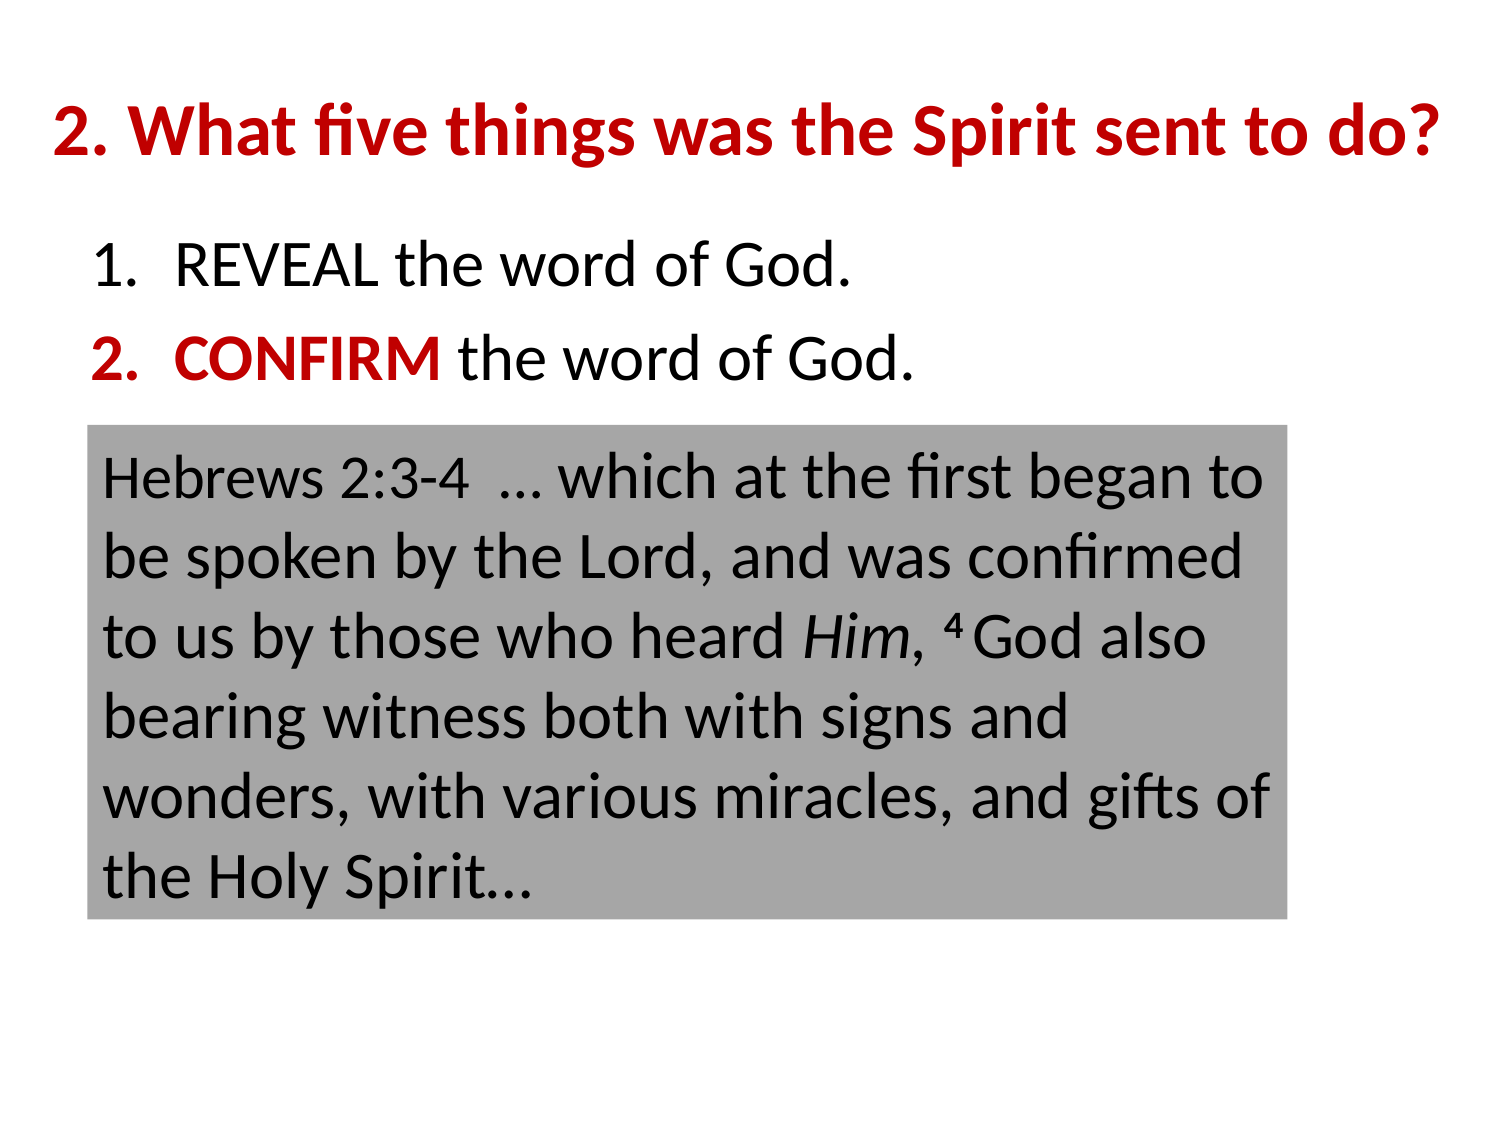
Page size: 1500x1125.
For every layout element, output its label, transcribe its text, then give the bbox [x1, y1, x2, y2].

text_box Hebrews 2:3-4 … which at the first began to be spoken by the Lord, and was confirmed to us by those who heard Him, 4 God also bearing witness both with signs and wonders, with various miracles, and gifts of the Holy Spirit… [87, 424, 1288, 920]
title 2. What five things was the Spirit sent to do? [37, 37, 1463, 213]
text_box REVEAL the word of God. CONFIRM the word of God. [74, 212, 1425, 413]
